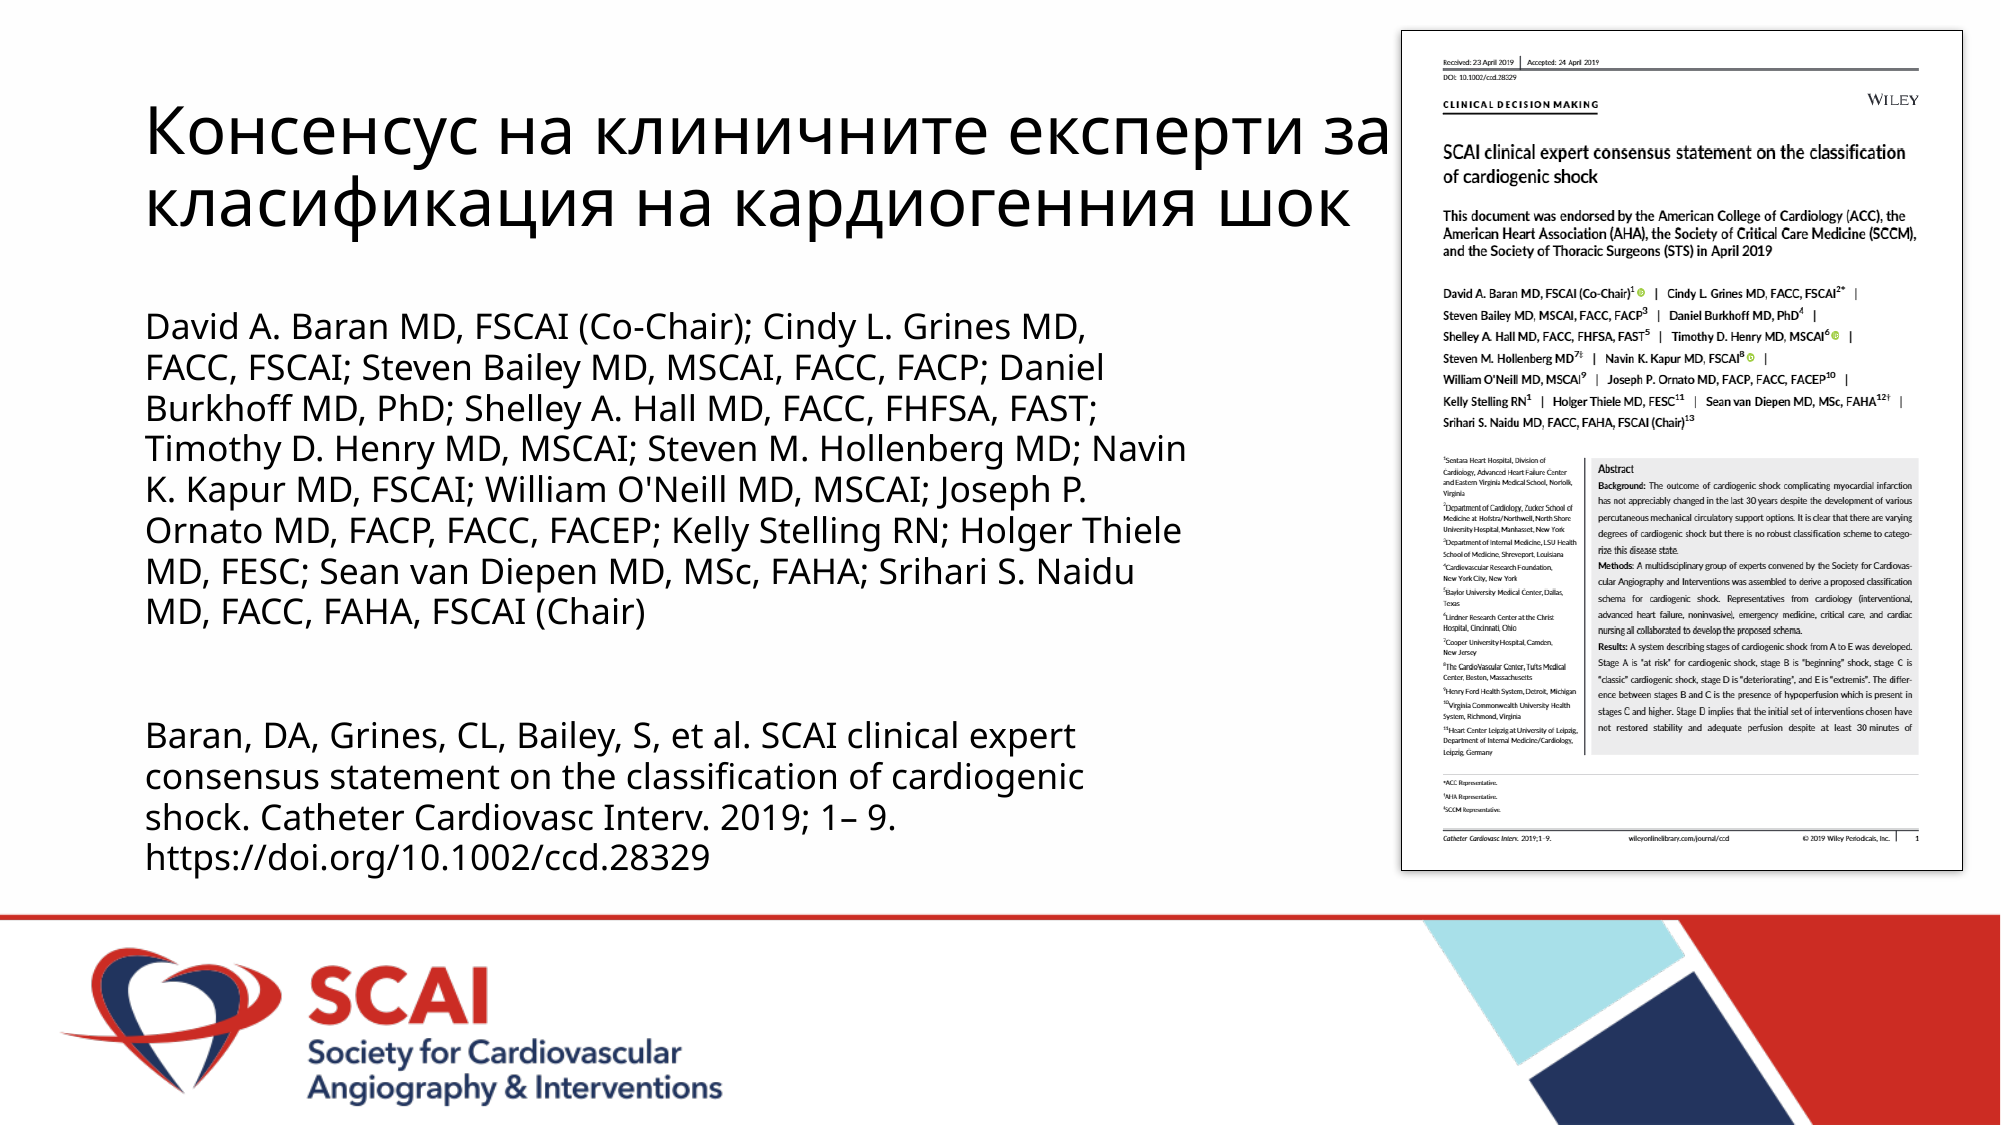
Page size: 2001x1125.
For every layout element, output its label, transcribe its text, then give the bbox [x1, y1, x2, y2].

list David A. Baran MD, FSCAI (Co‐Chair); Cindy L. Grines MD, FACC, FSCAI; Steven Bailey MD, MSCAI, FACC, FACP; Daniel Burkhoff MD, PhD; Shelley A. Hall MD, FACC, FHFSA, FAST; Timothy D. Henry MD, MSCAI; Steven M. Hollenberg MD; Navin K. Kapur MD, FSCAI; William O'Neill MD, MSCAI; Joseph P. Ornato MD, FACP, FACC, FACEP; Kelly Stelling RN; Holger Thiele MD, FESC; Sean van Diepen MD, MSc, FAHA; Srihari S. Naidu MD, FACC, FAHA, FSCAI (Chair) Baran, DA, Grines, CL, Bailey, S, et al. SCAI clinical expert consensus statement on the classification of cardiogenic shock. Catheter Cardiovasc Interv. 2019; 1– 9. https://doi.org/10.1002/ccd.28329 [136, 298, 1197, 877]
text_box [1401, 30, 1963, 870]
picture [0, 0, 2001, 1125]
title Консенсус на клиничните експерти за класификация на кардиогенния шок [136, 59, 1394, 278]
